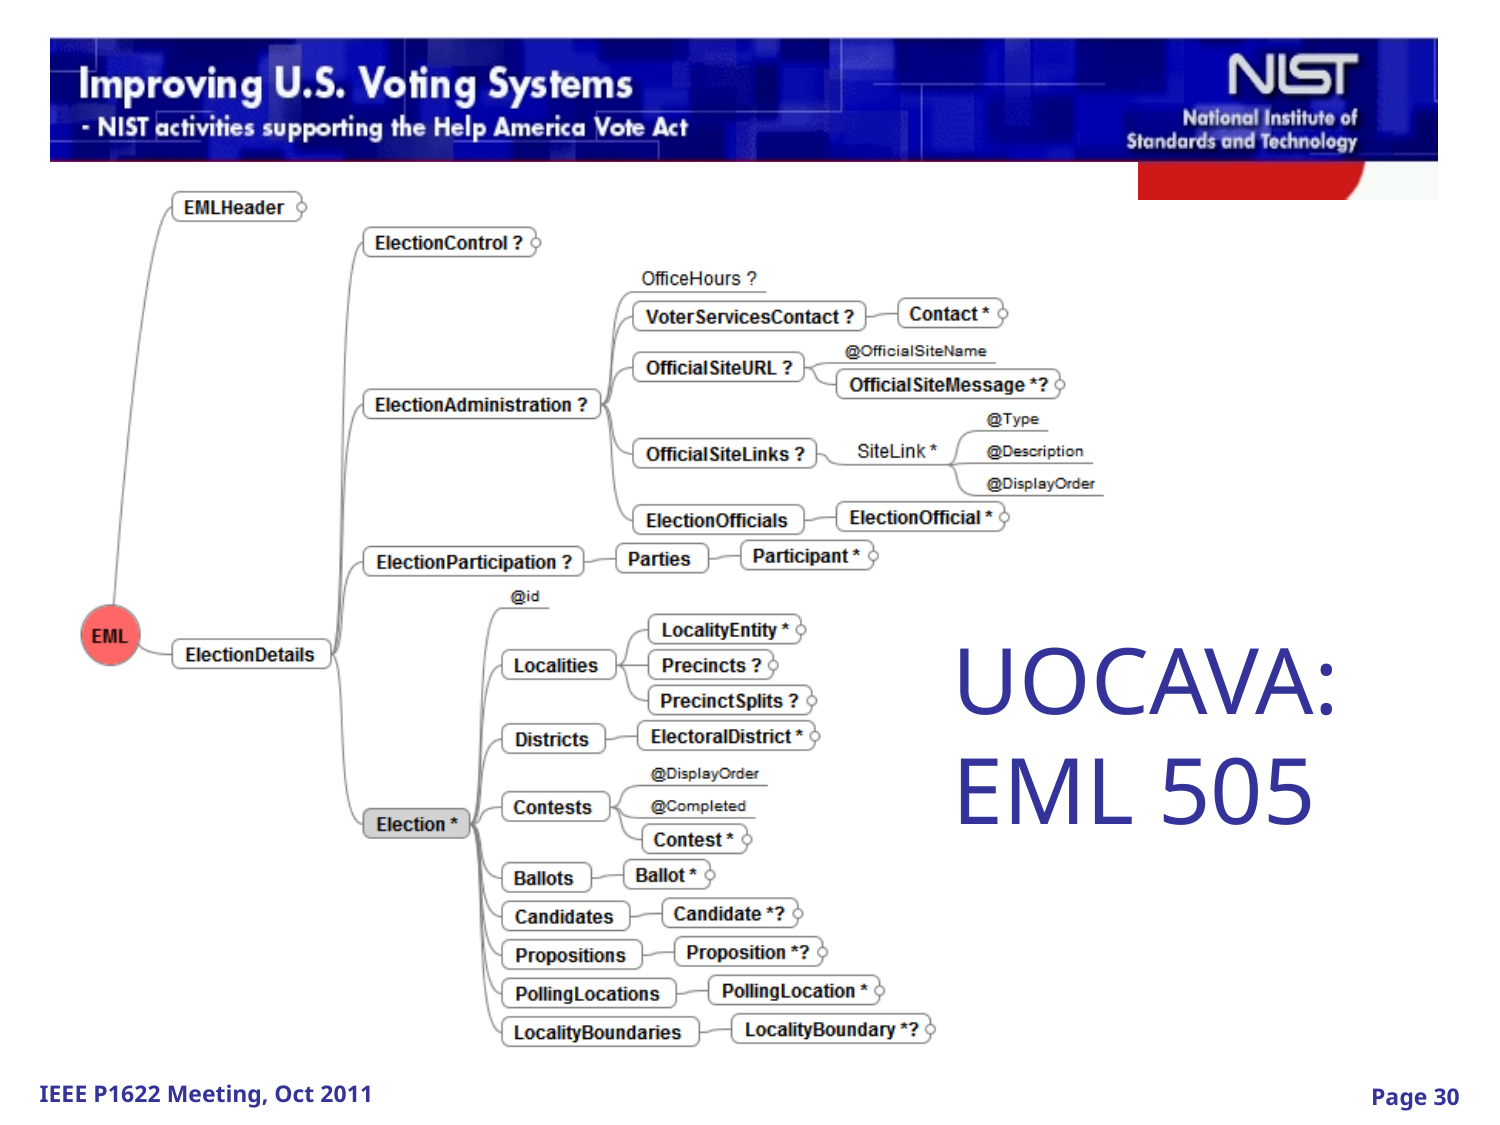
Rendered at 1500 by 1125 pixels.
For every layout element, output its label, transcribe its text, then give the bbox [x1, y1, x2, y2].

title UOCAVA: EML 505 [1143, 624, 1401, 851]
picture [49, 37, 1438, 1076]
slide_number Page 30 [1125, 1074, 1475, 1125]
